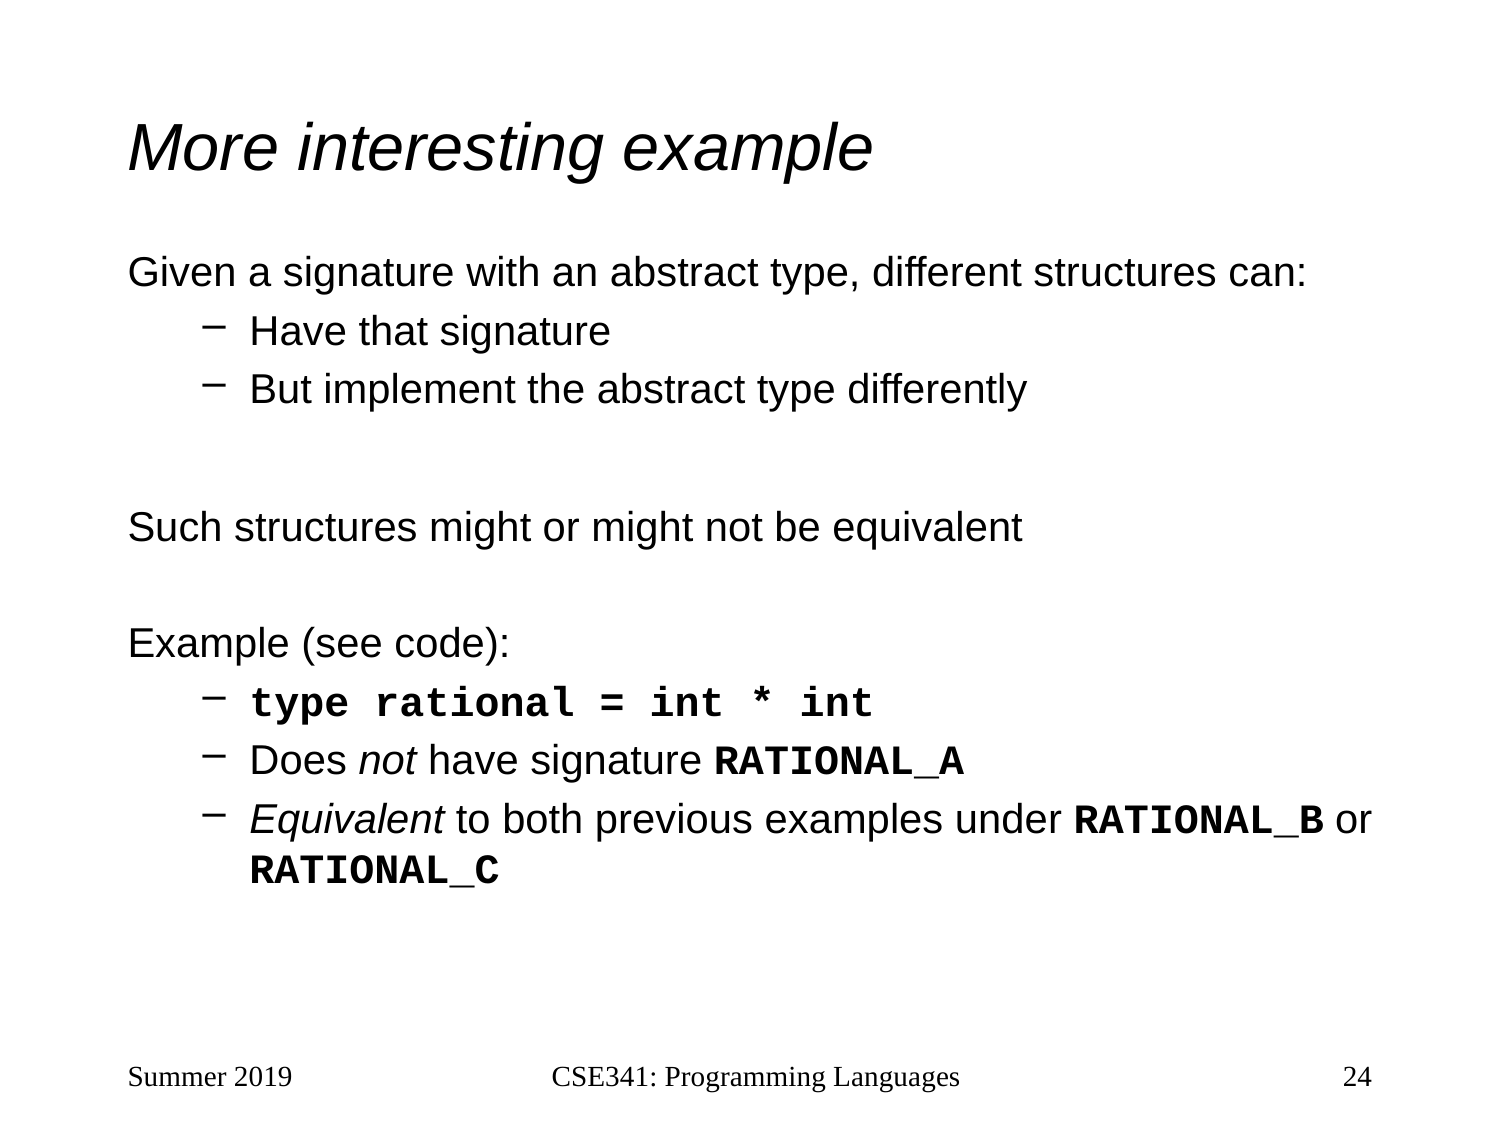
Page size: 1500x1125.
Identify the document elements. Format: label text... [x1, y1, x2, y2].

footer CSE341: Programming Languages [474, 1049, 1038, 1125]
slide_number Summer 2019 [112, 1049, 426, 1125]
title More interesting example [112, 49, 1388, 237]
list Given a signature with an abstract type, different structures can: Have that signature But implement the abstract type differently Such structures might or might not be equivalent Example (see code): type rational = int * int Does not have signature RATIONAL_A Equivalent to both previous examples under RATIONAL_B or RATIONAL_C [112, 237, 1388, 1038]
slide_number 24 [1074, 1049, 1388, 1125]
